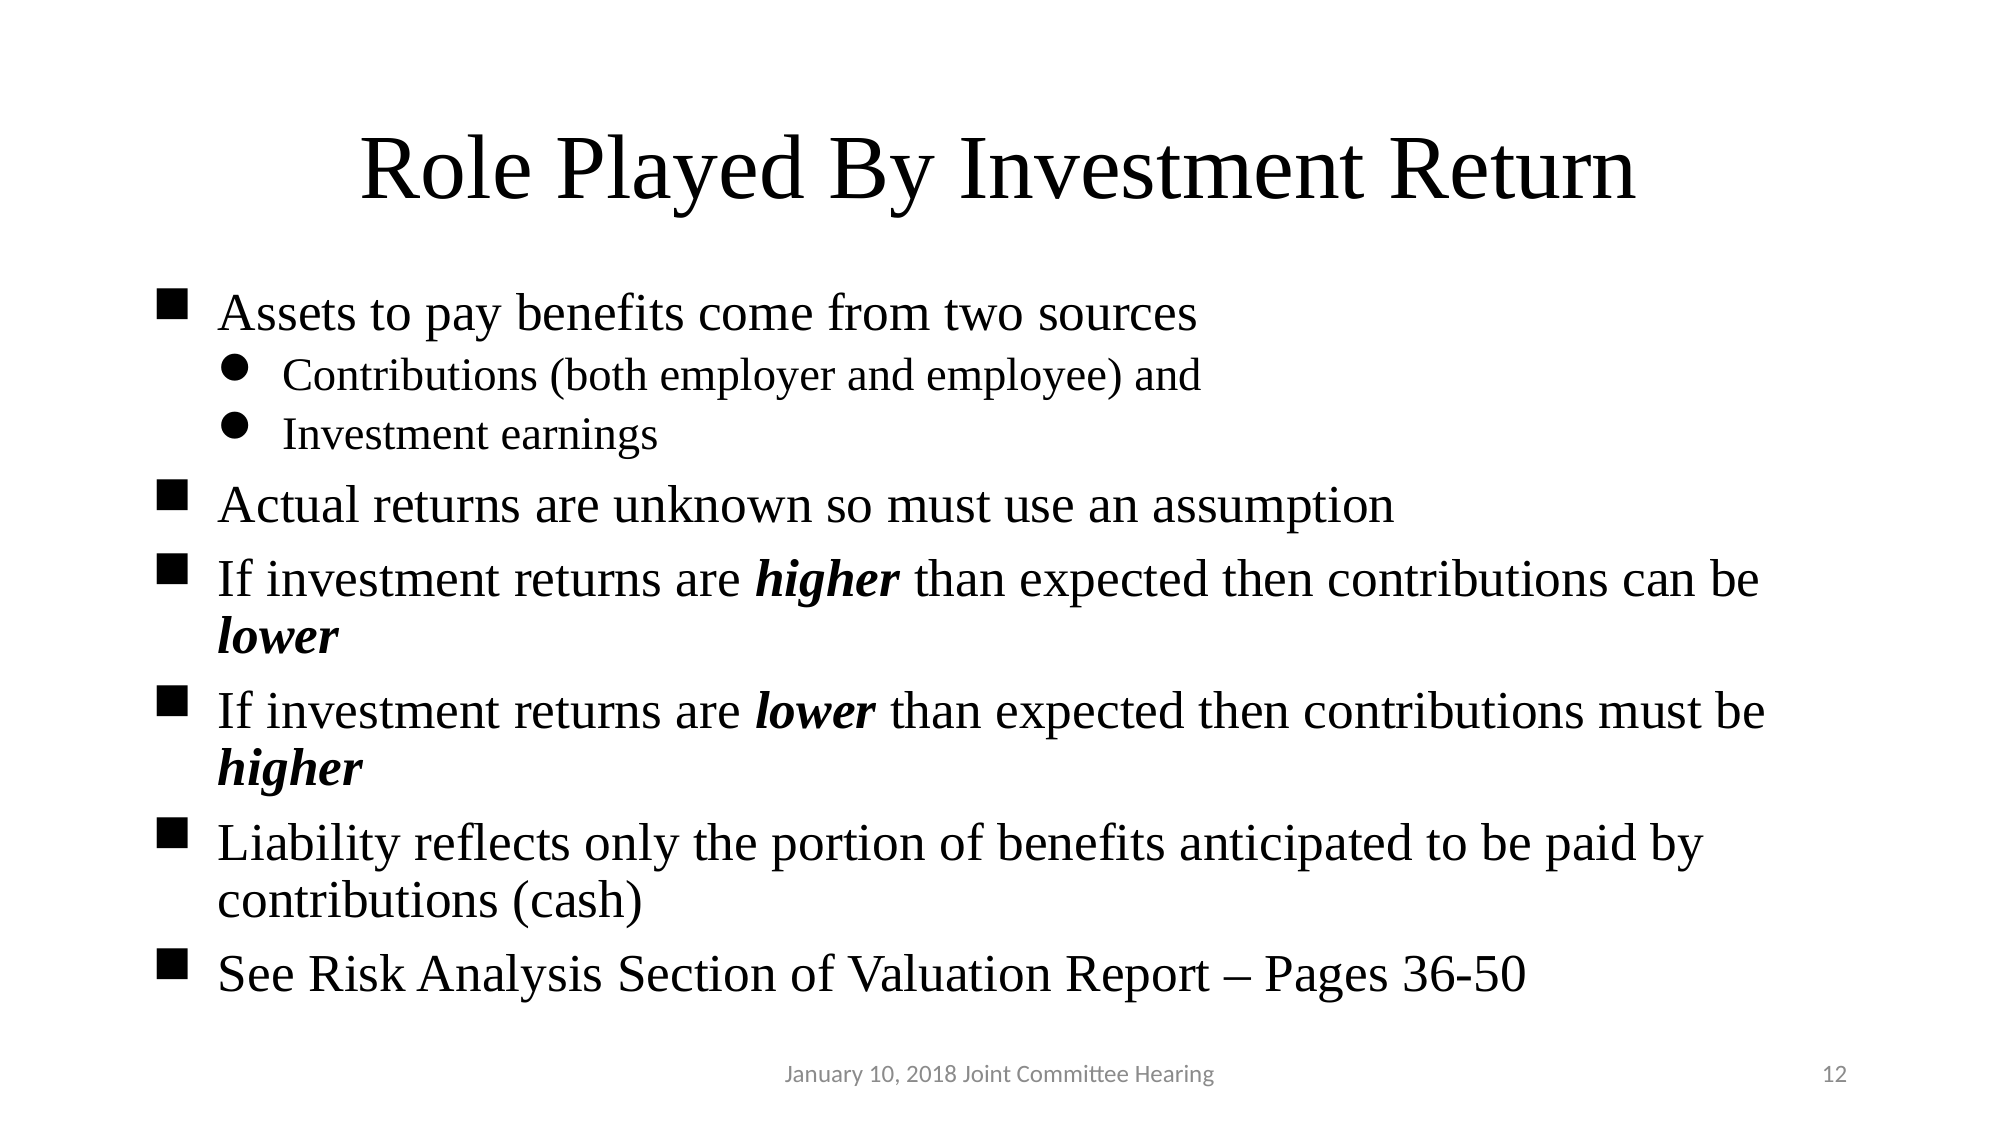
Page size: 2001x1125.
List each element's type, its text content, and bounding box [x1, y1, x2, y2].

title Role Played By Investment Return [137, 59, 1863, 277]
slide_number 12 [1412, 1042, 1863, 1103]
list Assets to pay benefits come from two sources Contributions (both employer and employee) and Investment earnings Actual returns are unknown so must use an assumption If investment returns are higher than expected then contributions can be lower If investment returns are lower than expected then contributions must be higher Liability reflects only the portion of benefits anticipated to be paid by contributions (cash) See Risk Analysis Section of Valuation Report – Pages 36-50 [137, 277, 1863, 1014]
footer January 10, 2018 Joint Committee Hearing [662, 1042, 1338, 1103]
